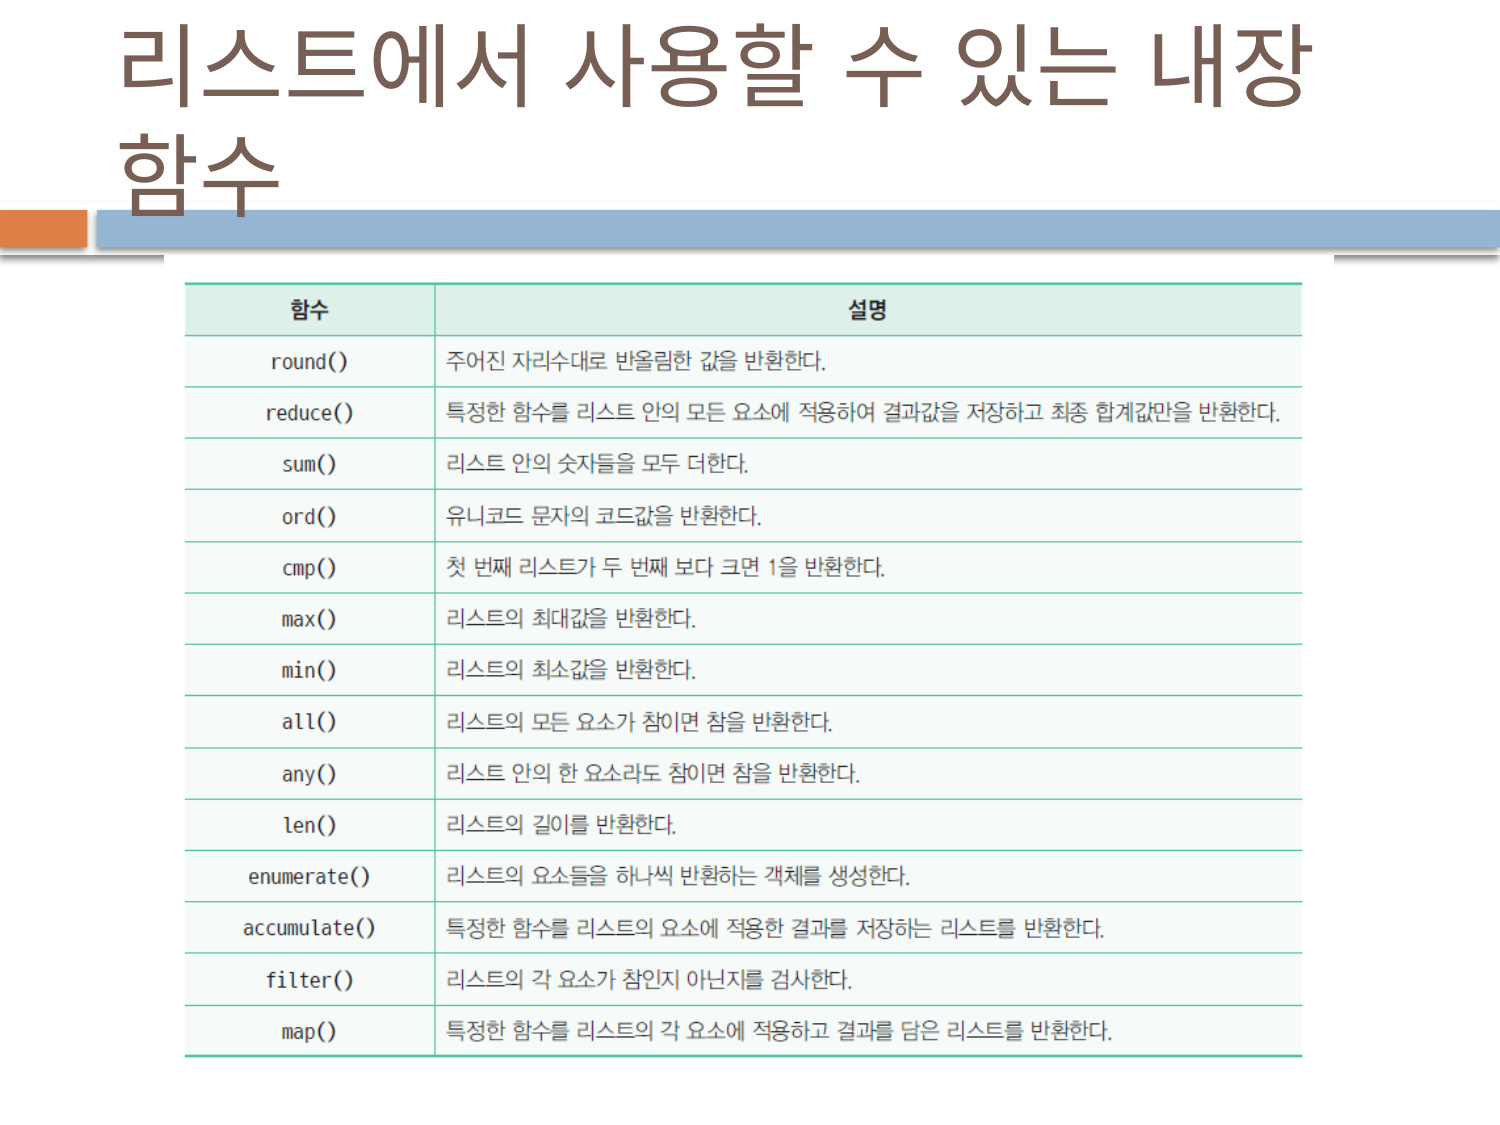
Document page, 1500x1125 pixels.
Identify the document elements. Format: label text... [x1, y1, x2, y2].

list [163, 254, 1335, 1069]
title 리스트에서 사용할 수 있는 내장 함수 [100, 37, 1438, 200]
